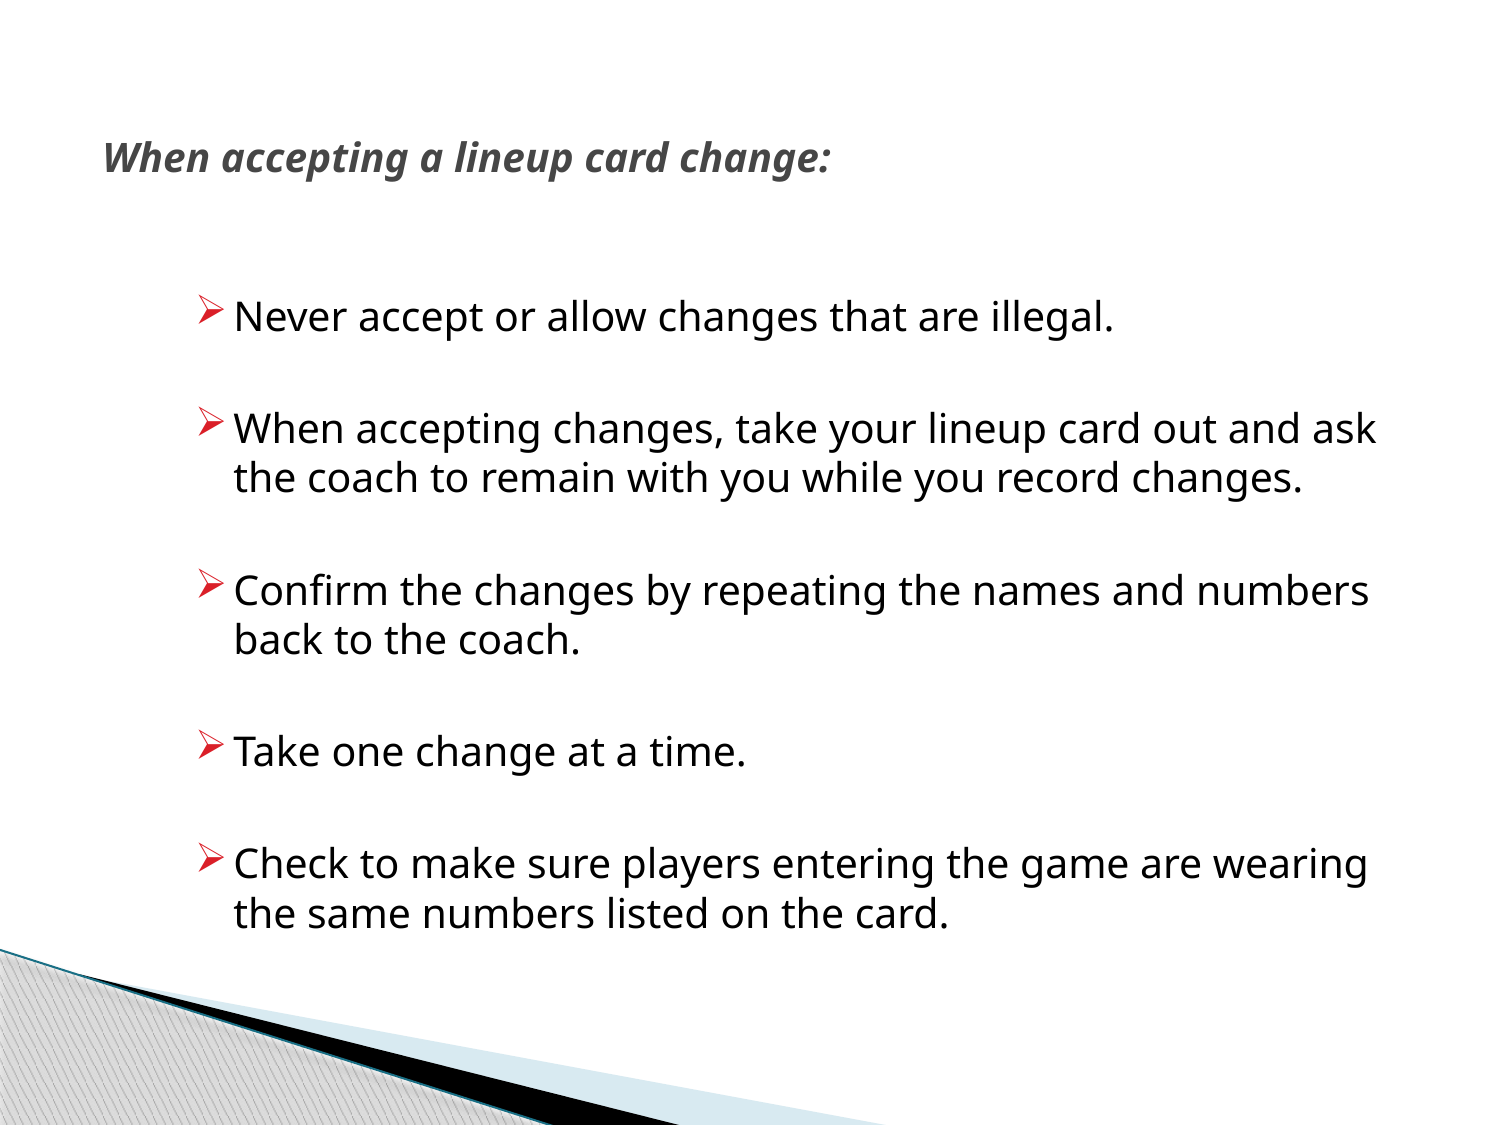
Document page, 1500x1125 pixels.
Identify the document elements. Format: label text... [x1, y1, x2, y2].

list Never accept or allow changes that are illegal. When accepting changes, take your lineup card out and ask the coach to remain with you while you record changes. Confirm the changes by repeating the names and numbers back to the coach. Take one change at a time. Check to make sure players entering the game are wearing the same numbers listed on the card. [75, 212, 1425, 950]
title When accepting a lineup card change: [87, 75, 1425, 238]
